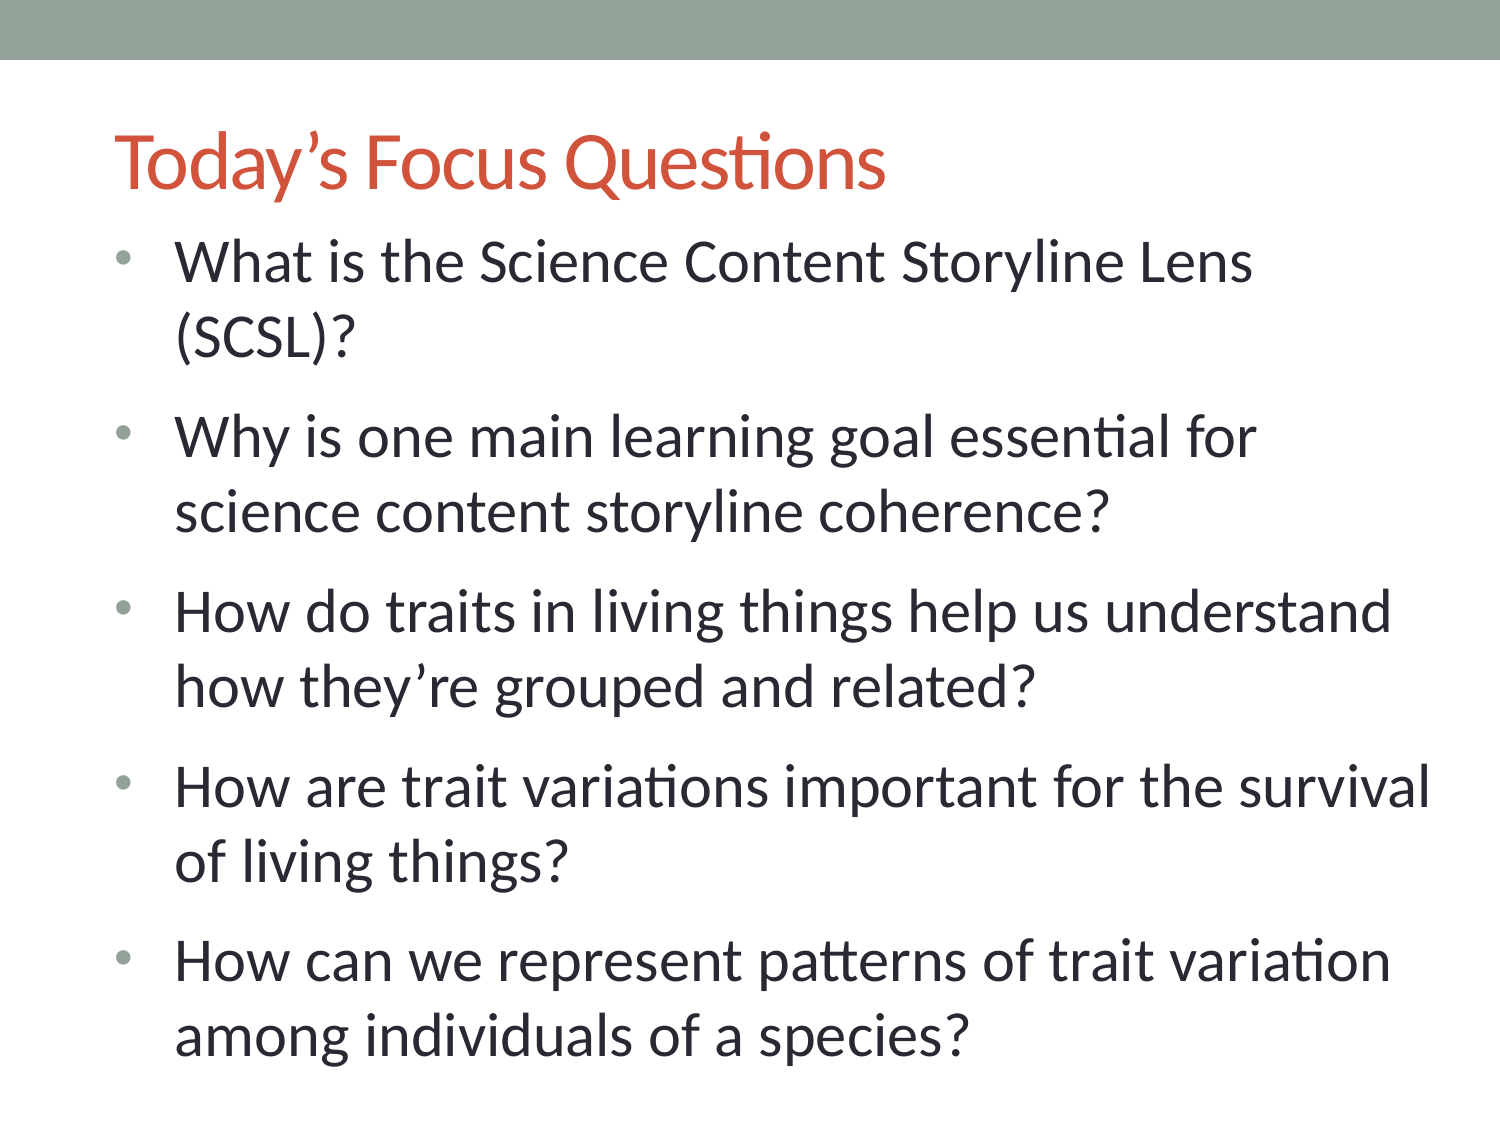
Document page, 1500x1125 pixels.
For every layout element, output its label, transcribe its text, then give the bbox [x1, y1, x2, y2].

list What is the Science Content Storyline Lens (SCSL)? Why is one main learning goal essential for science content storyline coherence? How do traits in living things help us understand how they’re grouped and related? How are trait variations important for the survival of living things? How can we represent patterns of trait variation among individuals of a species? [99, 212, 1450, 1075]
title Today’s Focus Questions [99, 62, 1425, 212]
